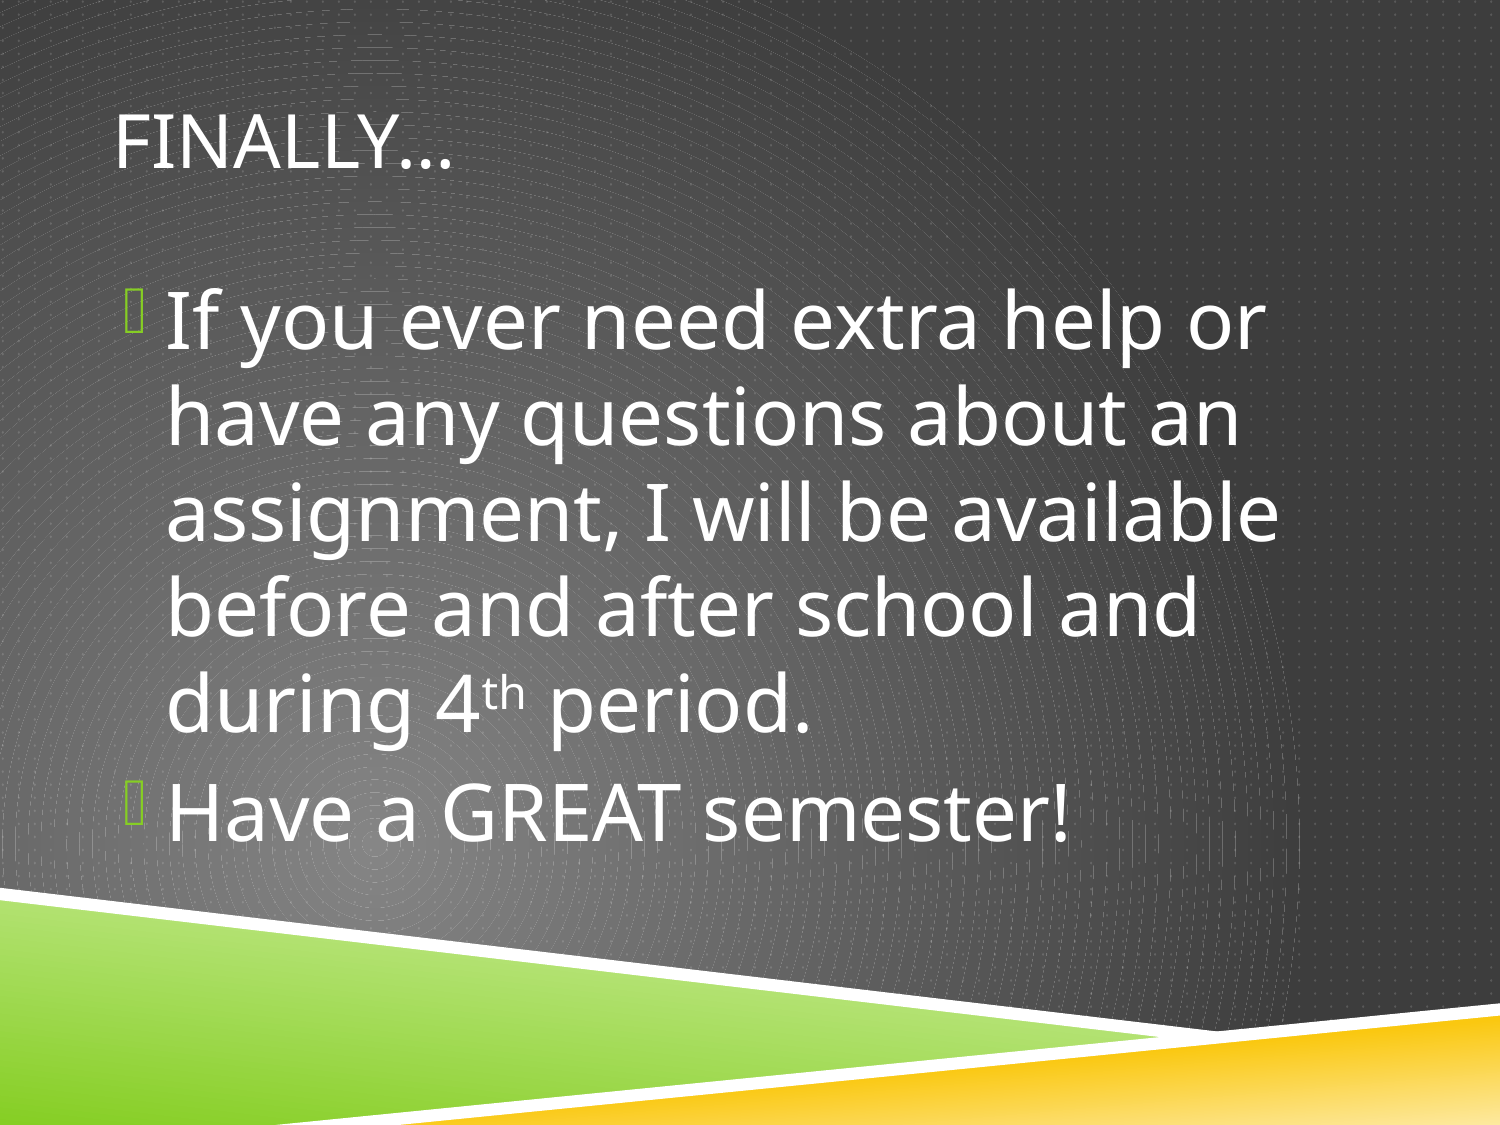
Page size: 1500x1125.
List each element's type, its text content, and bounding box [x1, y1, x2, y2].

list If you ever need extra help or have any questions about an assignment, I will be available before and after school and during 4th period. Have a GREAT semester! [112, 262, 1388, 875]
title Finally… [112, 45, 1388, 233]
